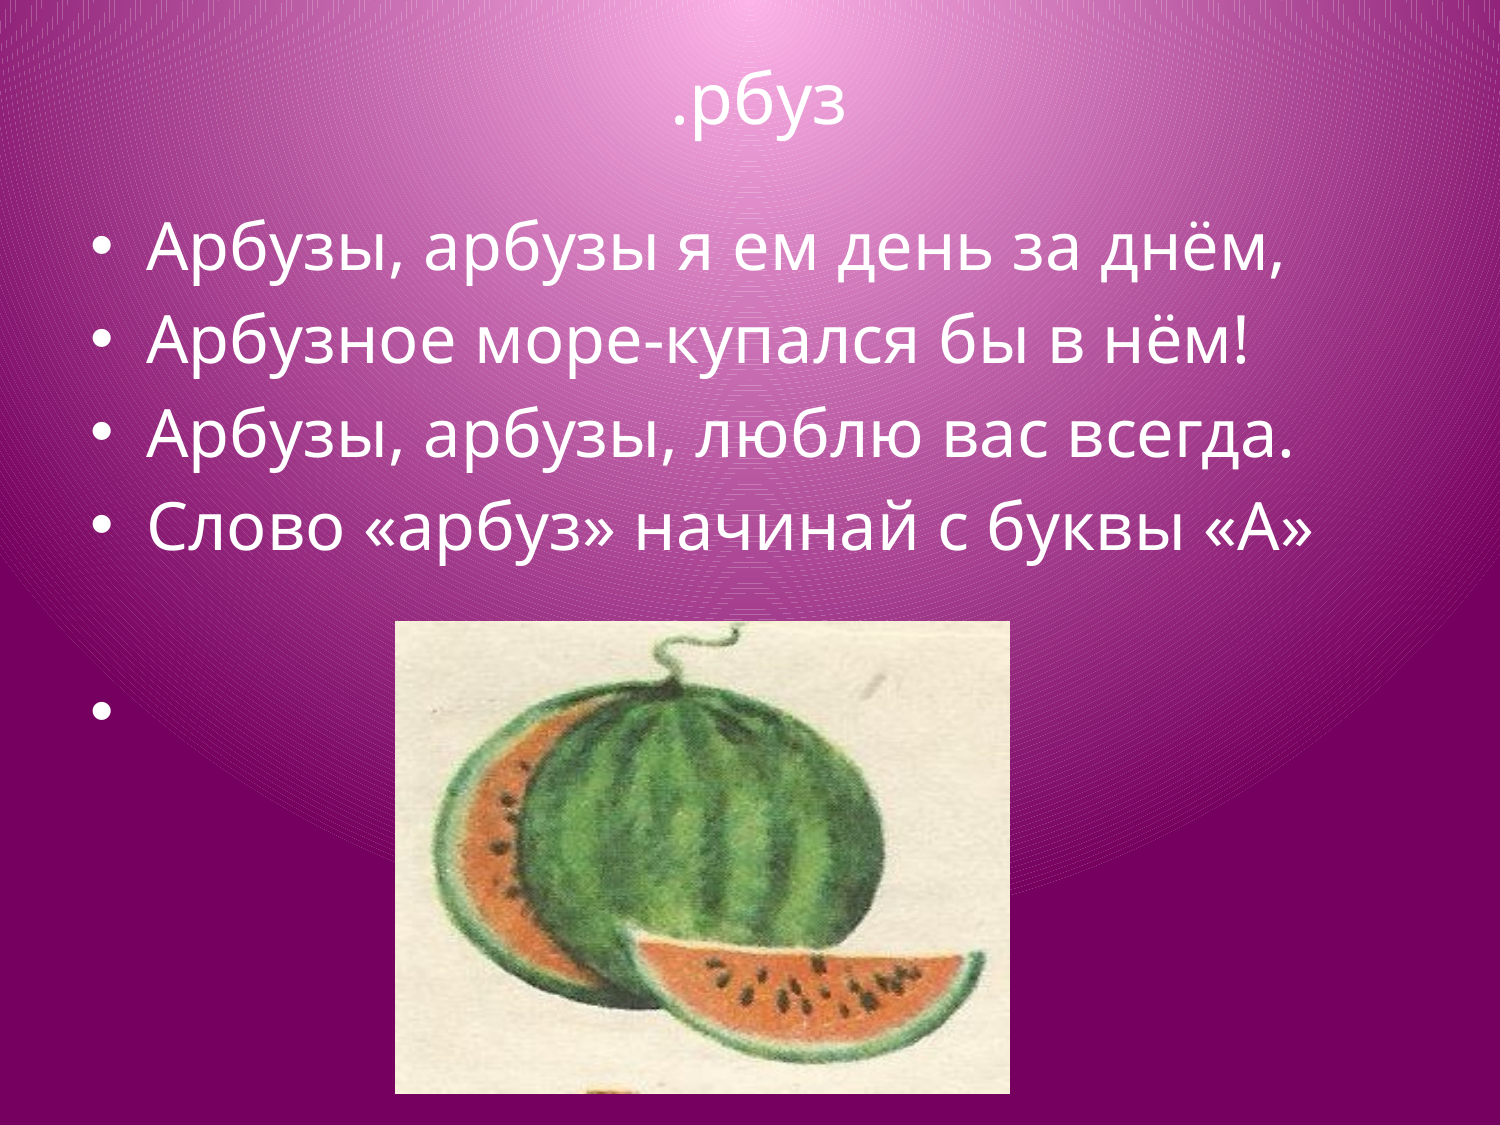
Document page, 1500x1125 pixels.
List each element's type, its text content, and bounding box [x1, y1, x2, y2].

picture [395, 621, 1011, 1095]
list Арбузы, арбузы я ем день за днём, Арбузное море-купался бы в нём! Арбузы, арбузы, люблю вас всегда. Слово «арбуз» начинай с буквы «А» [75, 196, 1425, 929]
title .рбуз [75, 45, 1425, 196]
